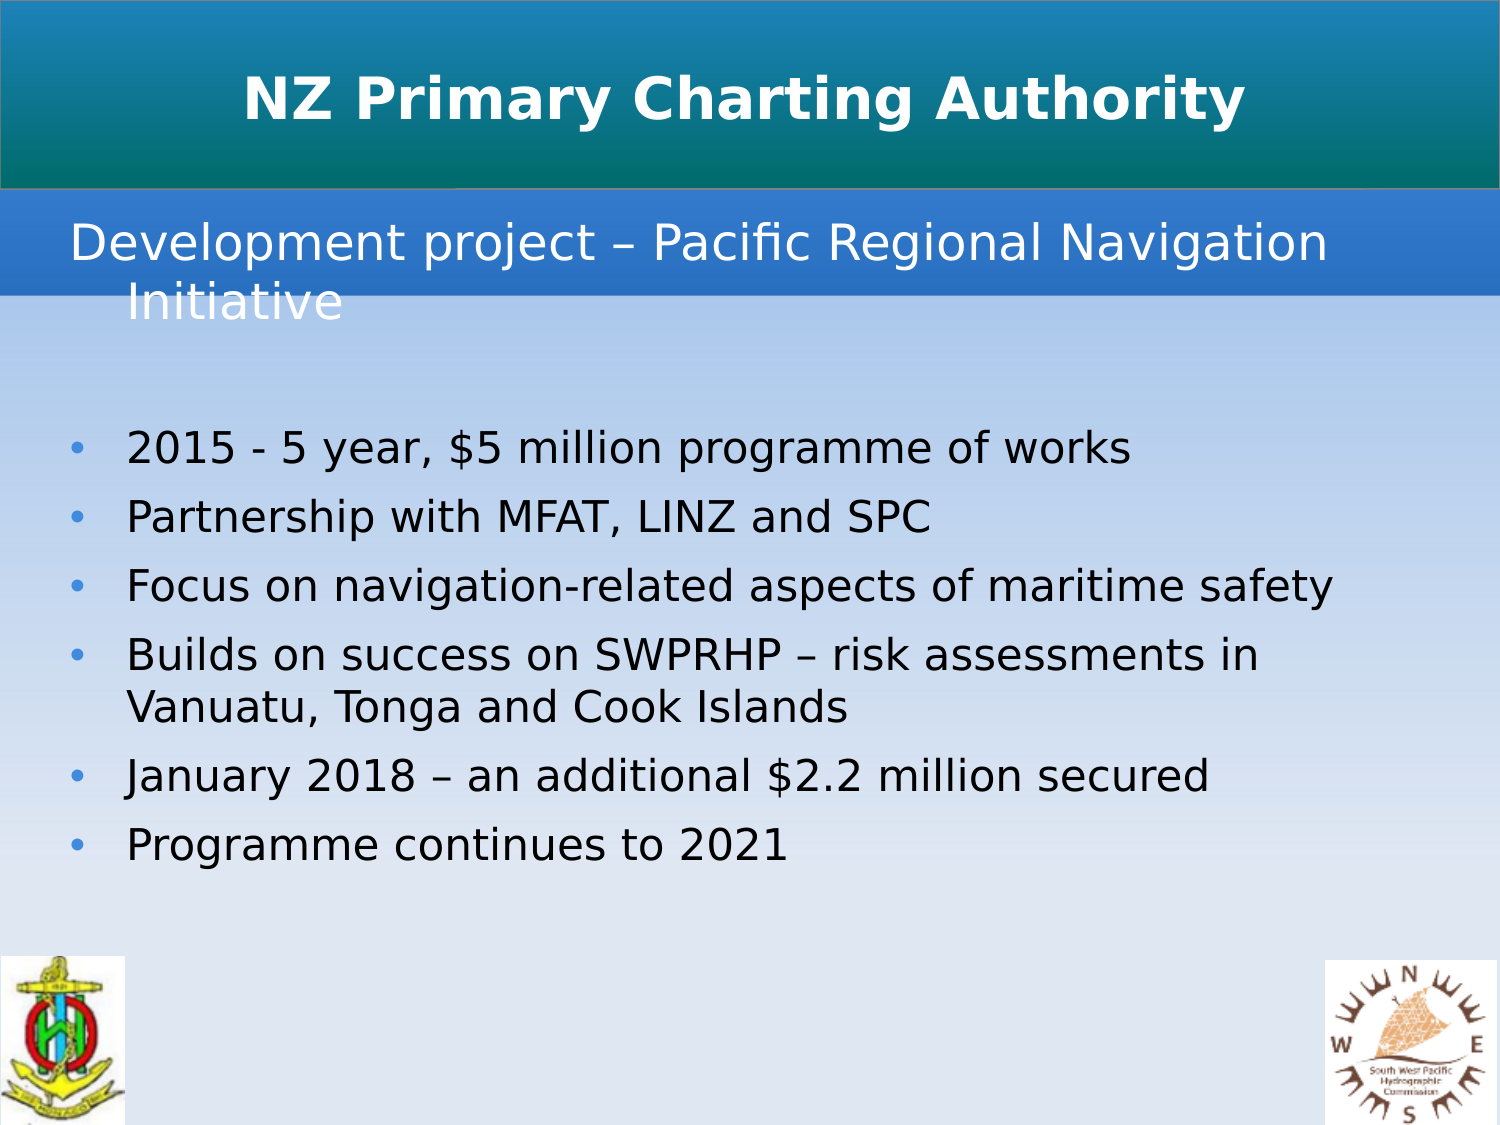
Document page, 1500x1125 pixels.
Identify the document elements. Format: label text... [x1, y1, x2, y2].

picture [0, 190, 1500, 1125]
text_box NZ Primary Charting Authority [195, 22, 1294, 175]
text_box Development project – Pacific Regional Navigation Initiative 2015 - 5 year, $5 million programme of works Partnership with MFAT, LINZ and SPC Focus on navigation-related aspects of maritime safety Builds on success on SWPRHP – risk assessments in Vanuatu, Tonga and Cook Islands January 2018 – an additional $2.2 million secured Programme continues to 2021 [69, 212, 1420, 1063]
